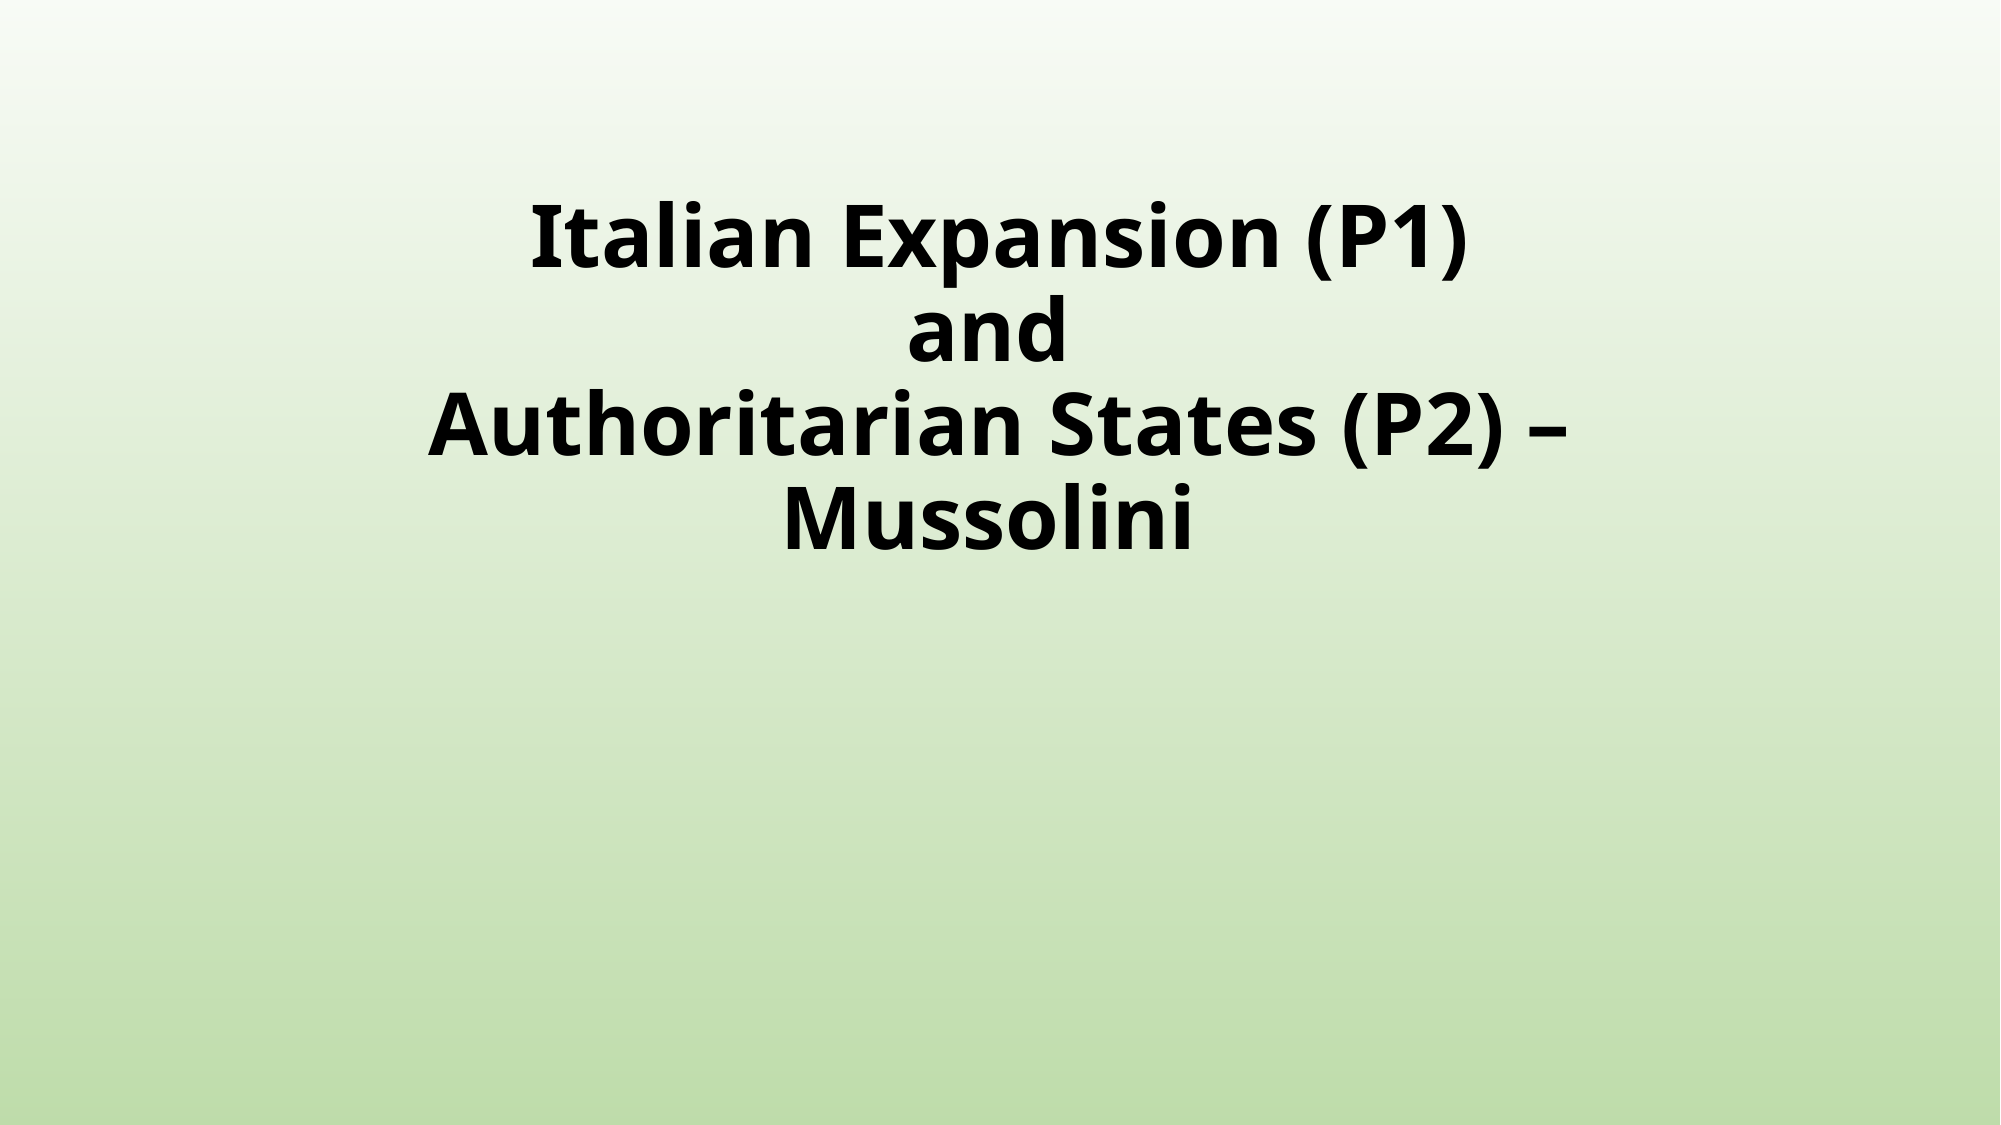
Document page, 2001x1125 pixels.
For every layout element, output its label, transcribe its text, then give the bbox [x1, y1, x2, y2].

title Italian Expansion (P1) and Authoritarian States (P2) – Mussolini [249, 184, 1750, 576]
